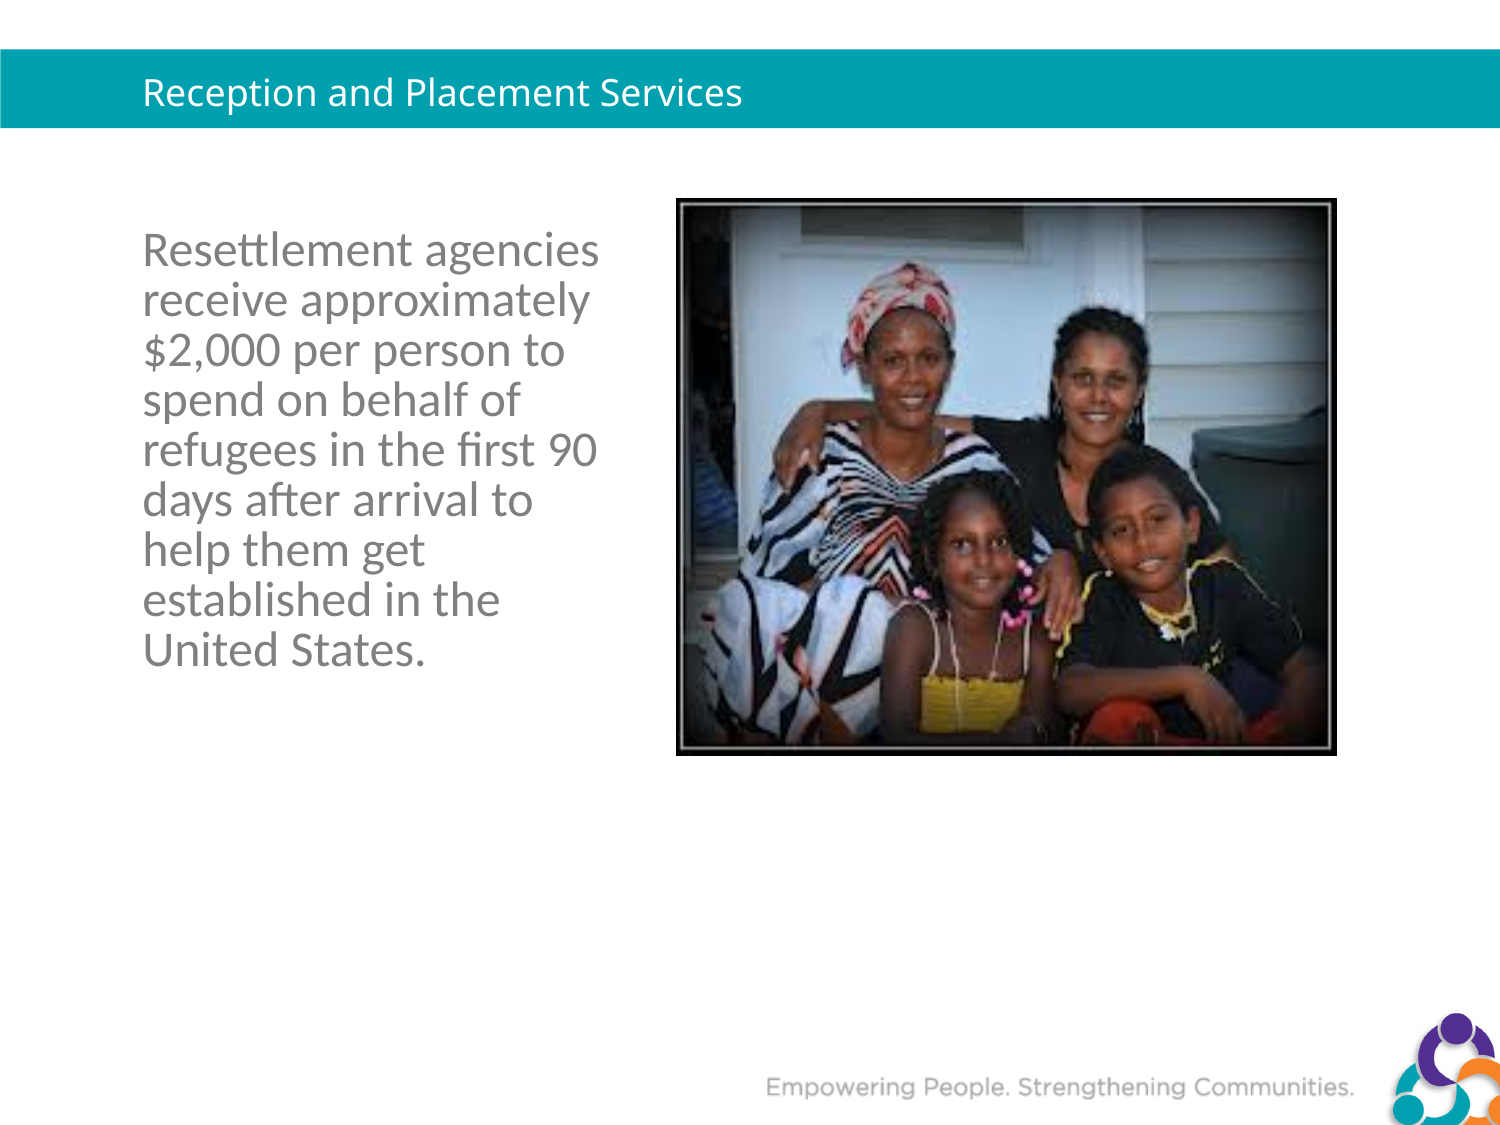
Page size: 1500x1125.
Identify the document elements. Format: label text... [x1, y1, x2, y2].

picture [746, 1006, 1500, 1125]
list Resettlement agencies receive approximately $2,000 per person to spend on behalf of refugees in the first 90 days after arrival to help them get established in the United States. [127, 161, 626, 753]
picture [676, 198, 1337, 756]
text_box Reception and Placement Services [127, 62, 1145, 122]
